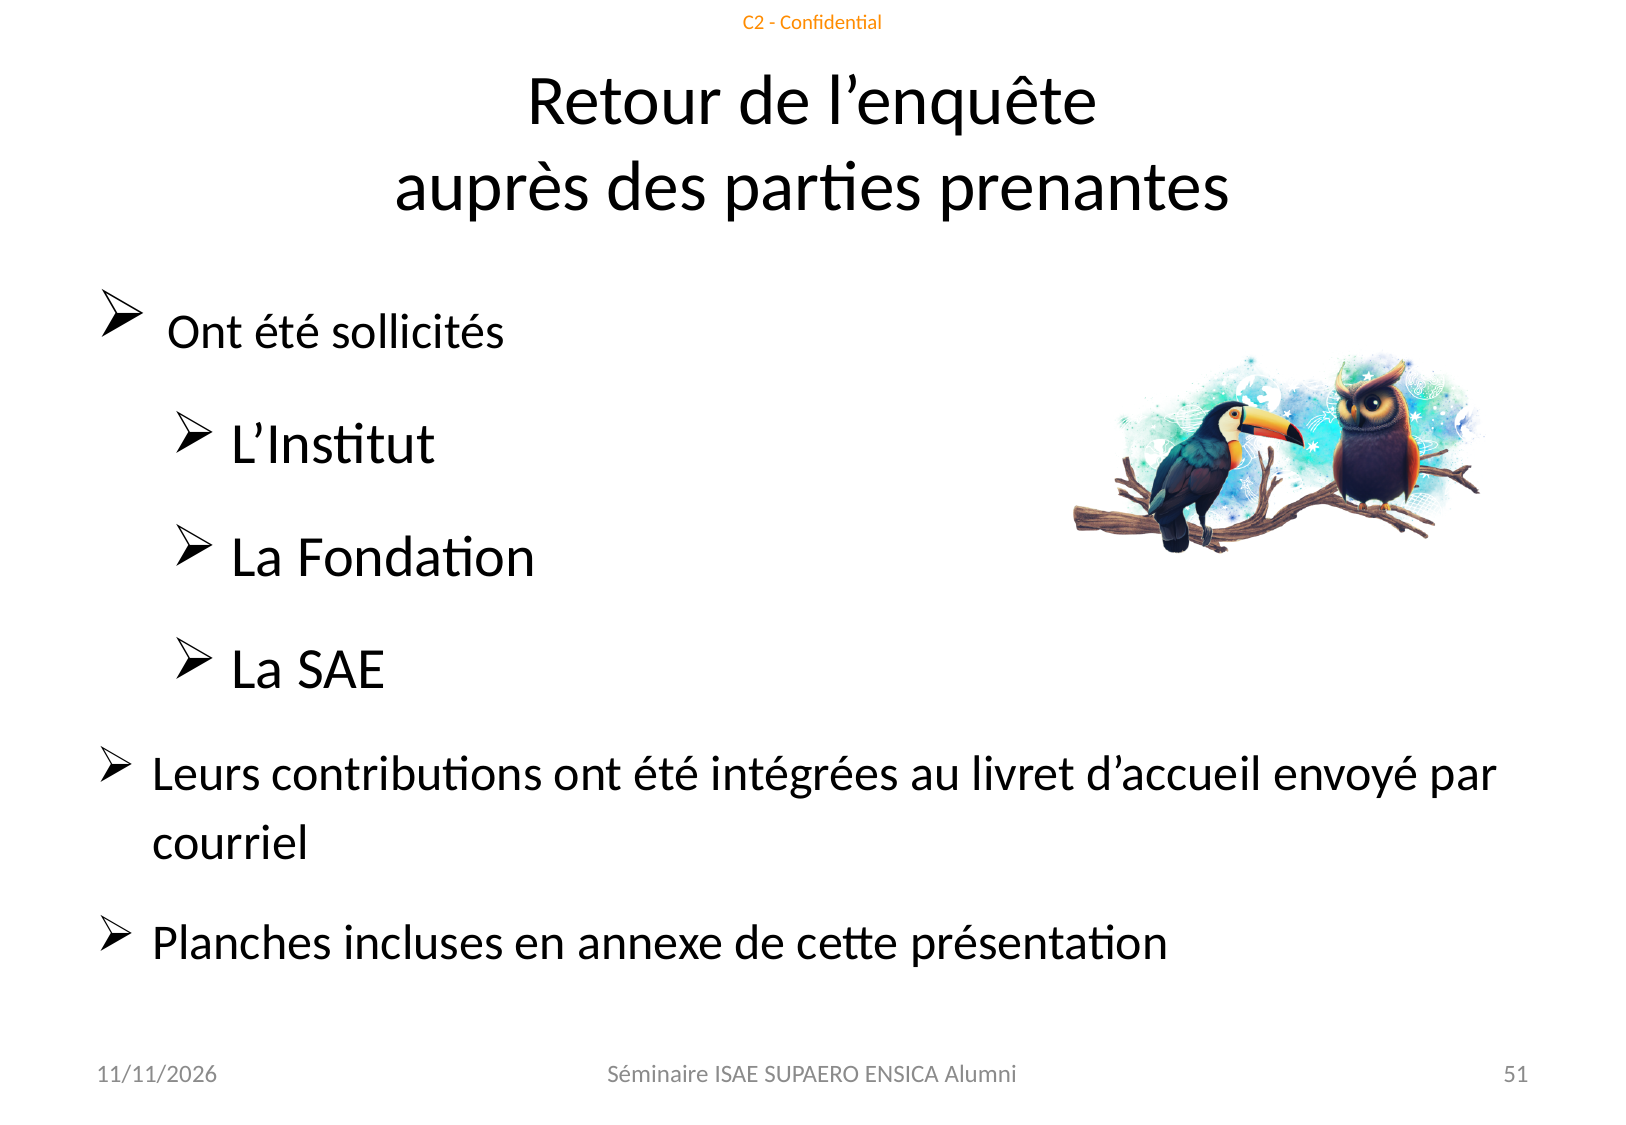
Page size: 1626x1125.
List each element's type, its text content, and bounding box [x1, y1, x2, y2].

list Ont été sollicités L’Institut La Fondation La SAE Leurs contributions ont été intégrées au livret d’accueil envoyé par courriel Planches incluses en annexe de cette présentation [81, 262, 1544, 1005]
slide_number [81, 1042, 461, 1103]
slide_number 51 [1164, 1042, 1544, 1103]
title Retour de l’enquête auprès des parties prenantes [81, 45, 1544, 233]
picture [1068, 290, 1574, 603]
footer Séminaire ISAE SUPAERO ENSICA Alumni [555, 1042, 1070, 1103]
